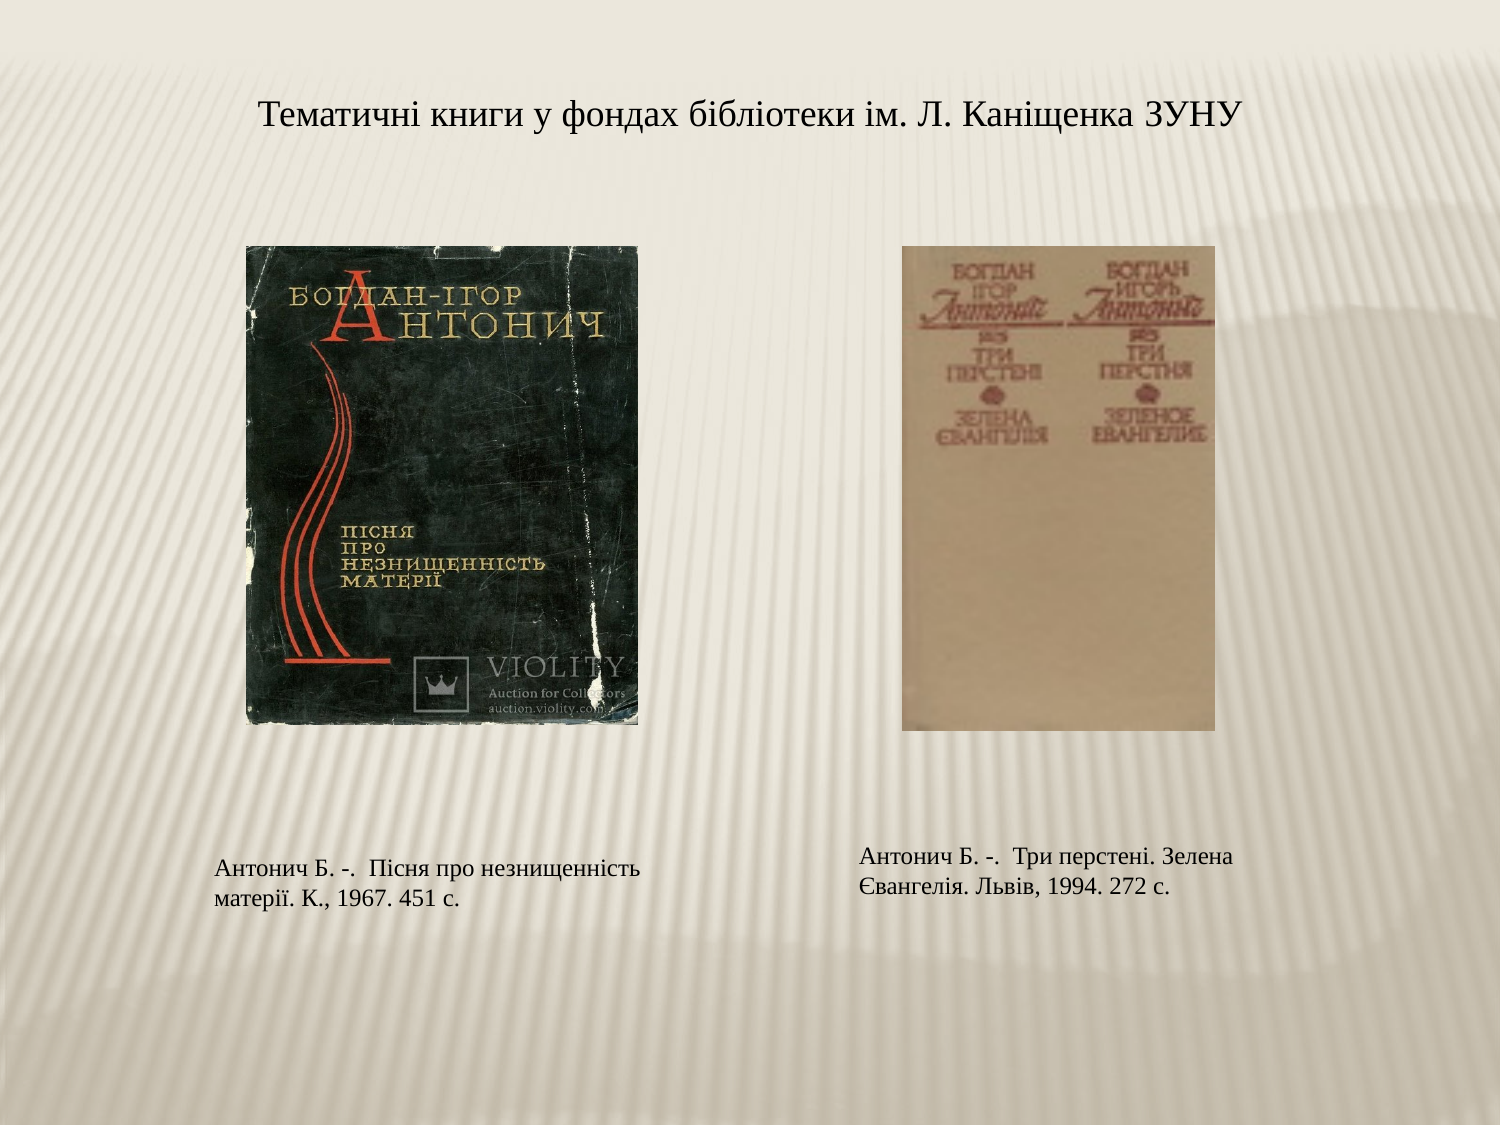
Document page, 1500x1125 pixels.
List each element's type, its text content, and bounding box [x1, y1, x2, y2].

picture [245, 245, 638, 725]
text_box Антонич Б. -. Пісня про незнищенність матерії. К., 1967. 451 с. [199, 844, 657, 919]
picture [901, 245, 1215, 731]
text_box Тематичні книги у фондах бібліотеки ім. Л. Каніщенка ЗУНУ [234, 81, 1266, 142]
text_box Антонич Б. -. Три перстені. Зелена Євангелія. Львів, 1994. 272 с. [843, 832, 1254, 908]
